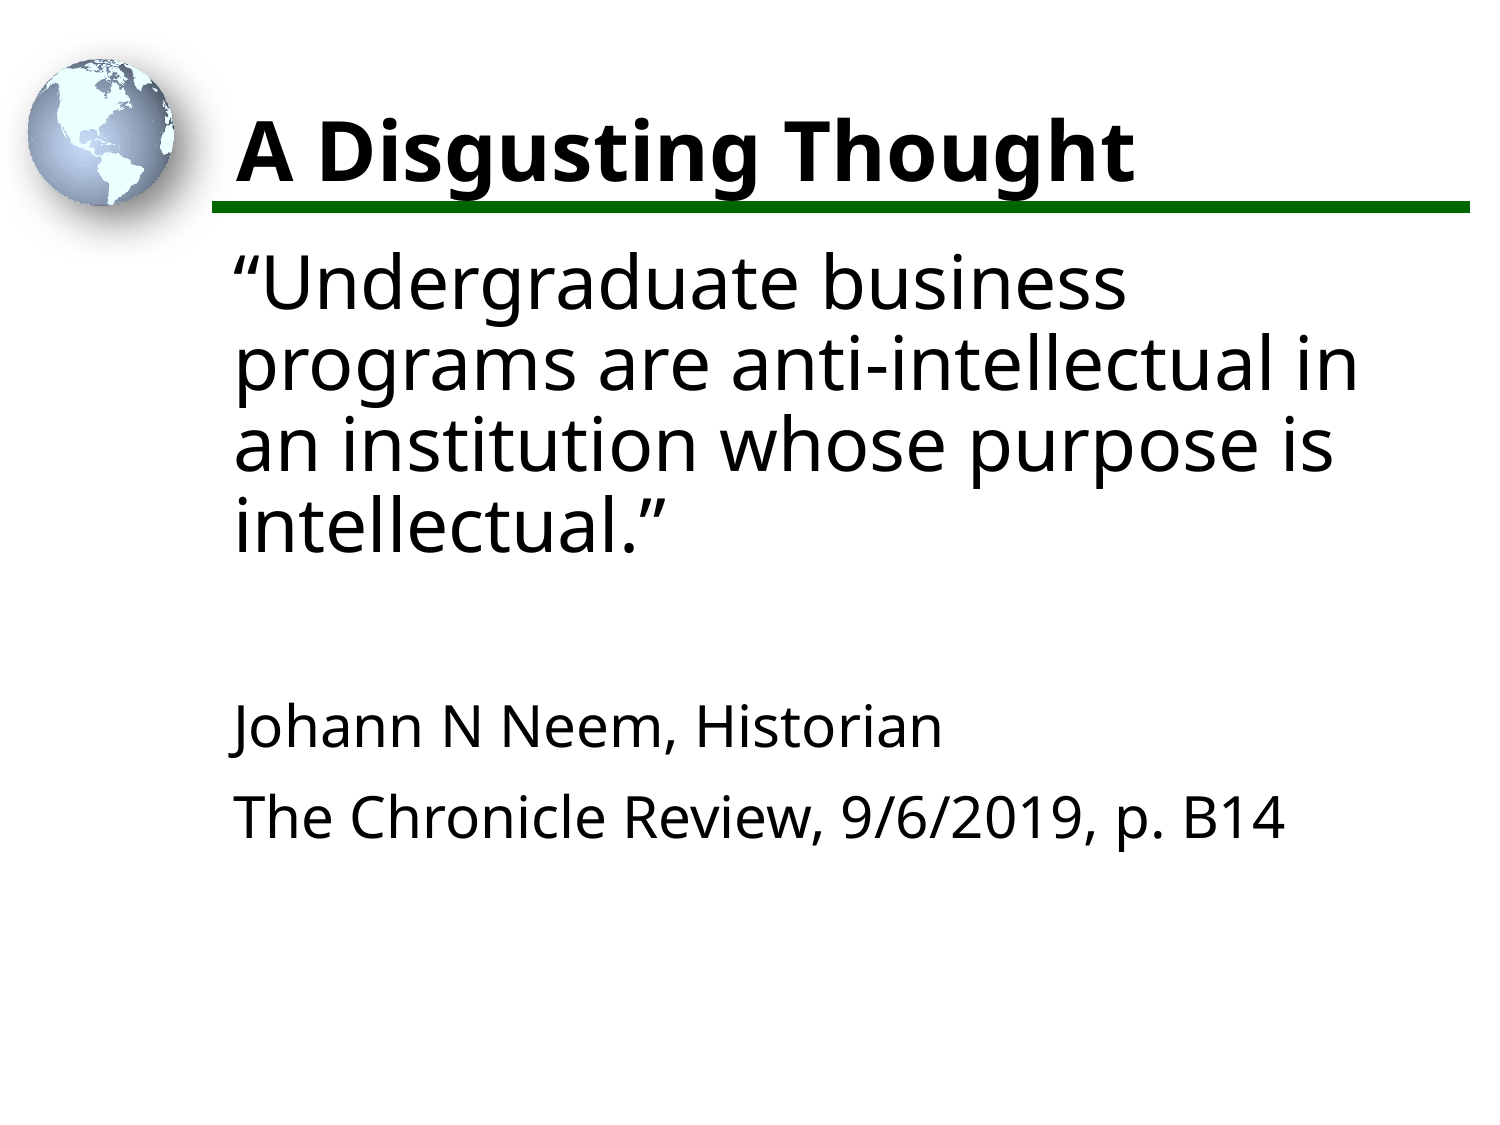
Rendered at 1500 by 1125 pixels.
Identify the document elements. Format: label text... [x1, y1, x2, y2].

title A Disgusting Thought [200, 37, 1458, 208]
list “Undergraduate business programs are anti-intellectual in an institution whose purpose is intellectual.” Johann N Neem, Historian The Chronicle Review, 9/6/2019, p. B14 [212, 237, 1471, 945]
picture [24, 55, 177, 208]
